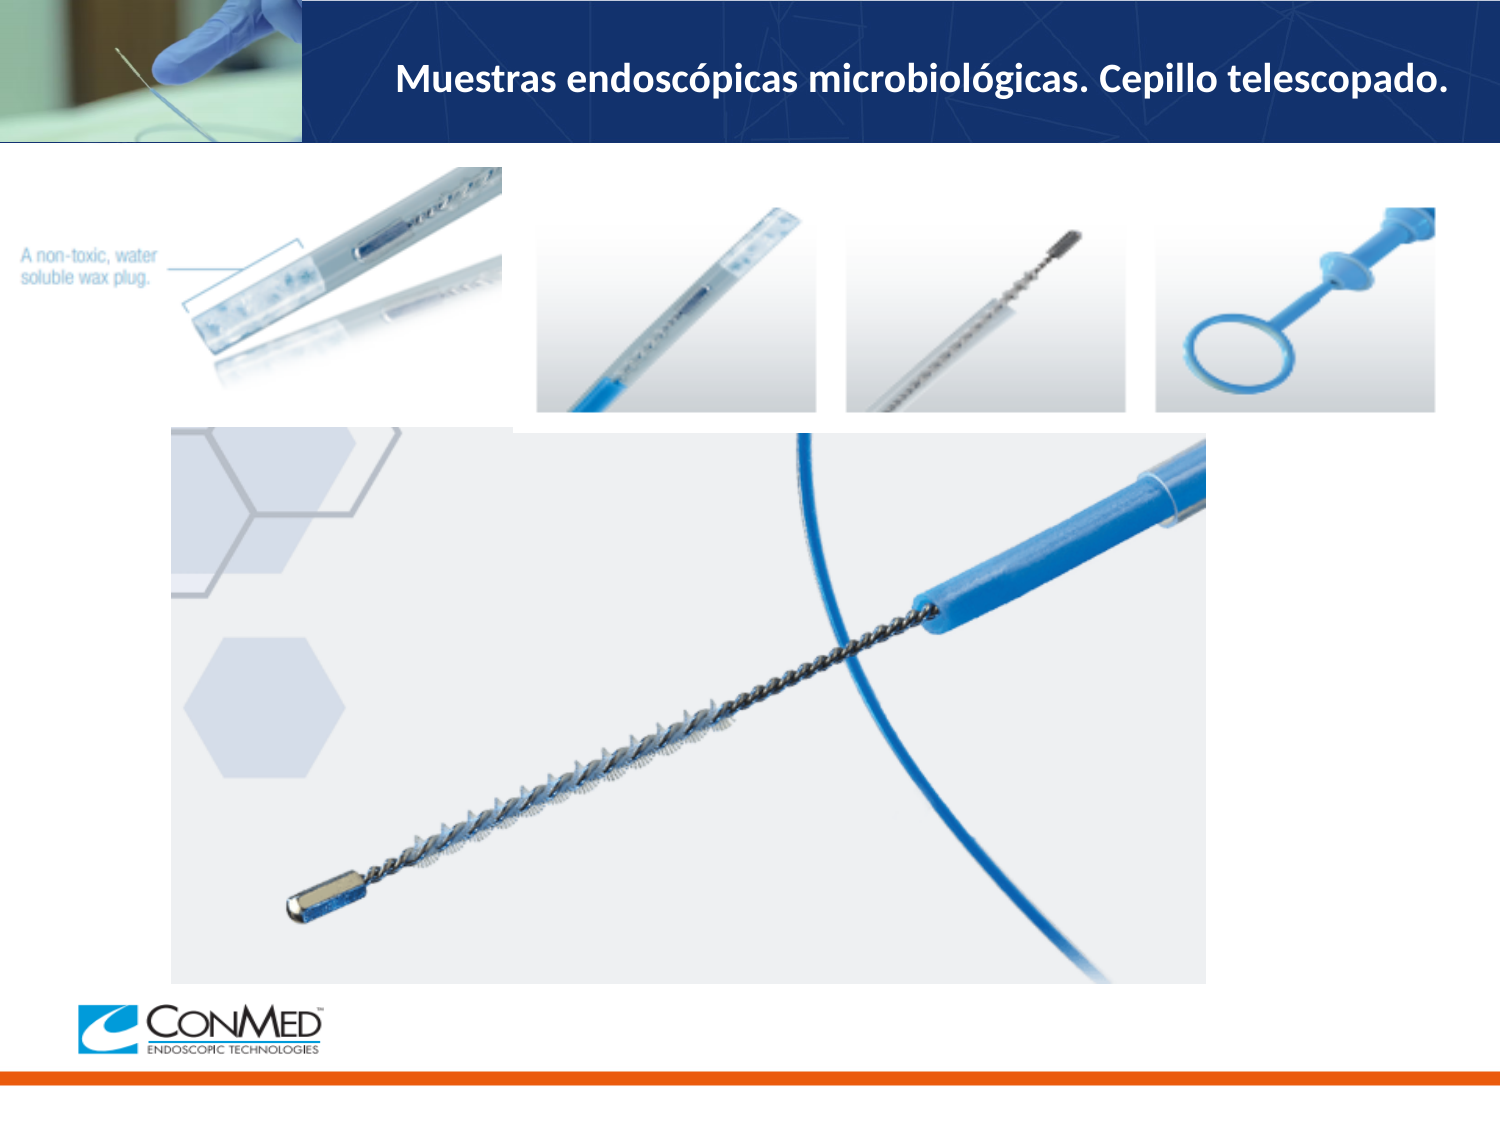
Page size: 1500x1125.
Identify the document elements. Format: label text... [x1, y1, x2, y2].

picture [0, 0, 1500, 1125]
title Muestras endoscópicas microbiológicas. Cepillo telescopado. [306, 28, 1466, 124]
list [170, 427, 1206, 985]
